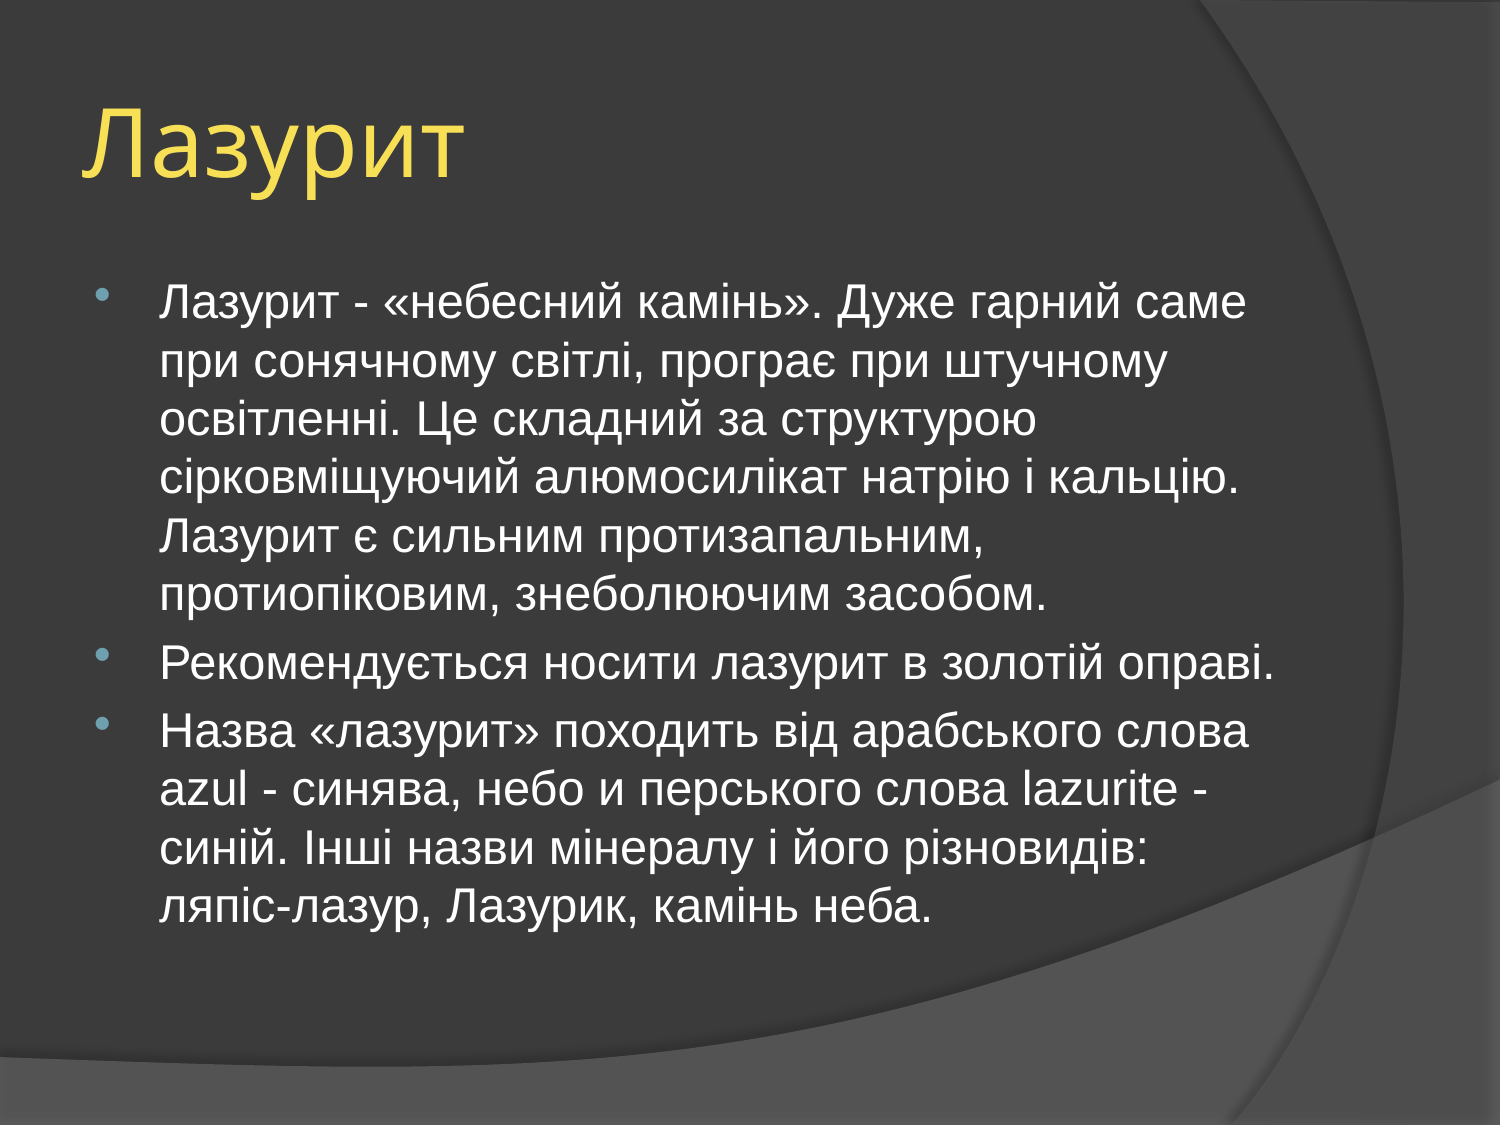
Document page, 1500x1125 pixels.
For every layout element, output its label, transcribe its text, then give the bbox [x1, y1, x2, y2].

list Лазурит - «небесний камінь». Дуже гарний саме при сонячному світлі, програє при штучному освітленні. Це складний за структурою сірковміщуючий алюмосилікат натрію і кальцію. Лазурит є сильним протизапальним, протиопіковим, знеболюючим засобом. Рекомендується носити лазурит в золотій оправі. Назва «лазурит» походить від арабського слова azul - синява, небо и перського слова lazurite - синій. Інші назви мінералу і його різновидів: ляпіс-лазур, Лазурик, камінь неба. [75, 262, 1300, 1005]
title Лазурит [75, 45, 1300, 233]
